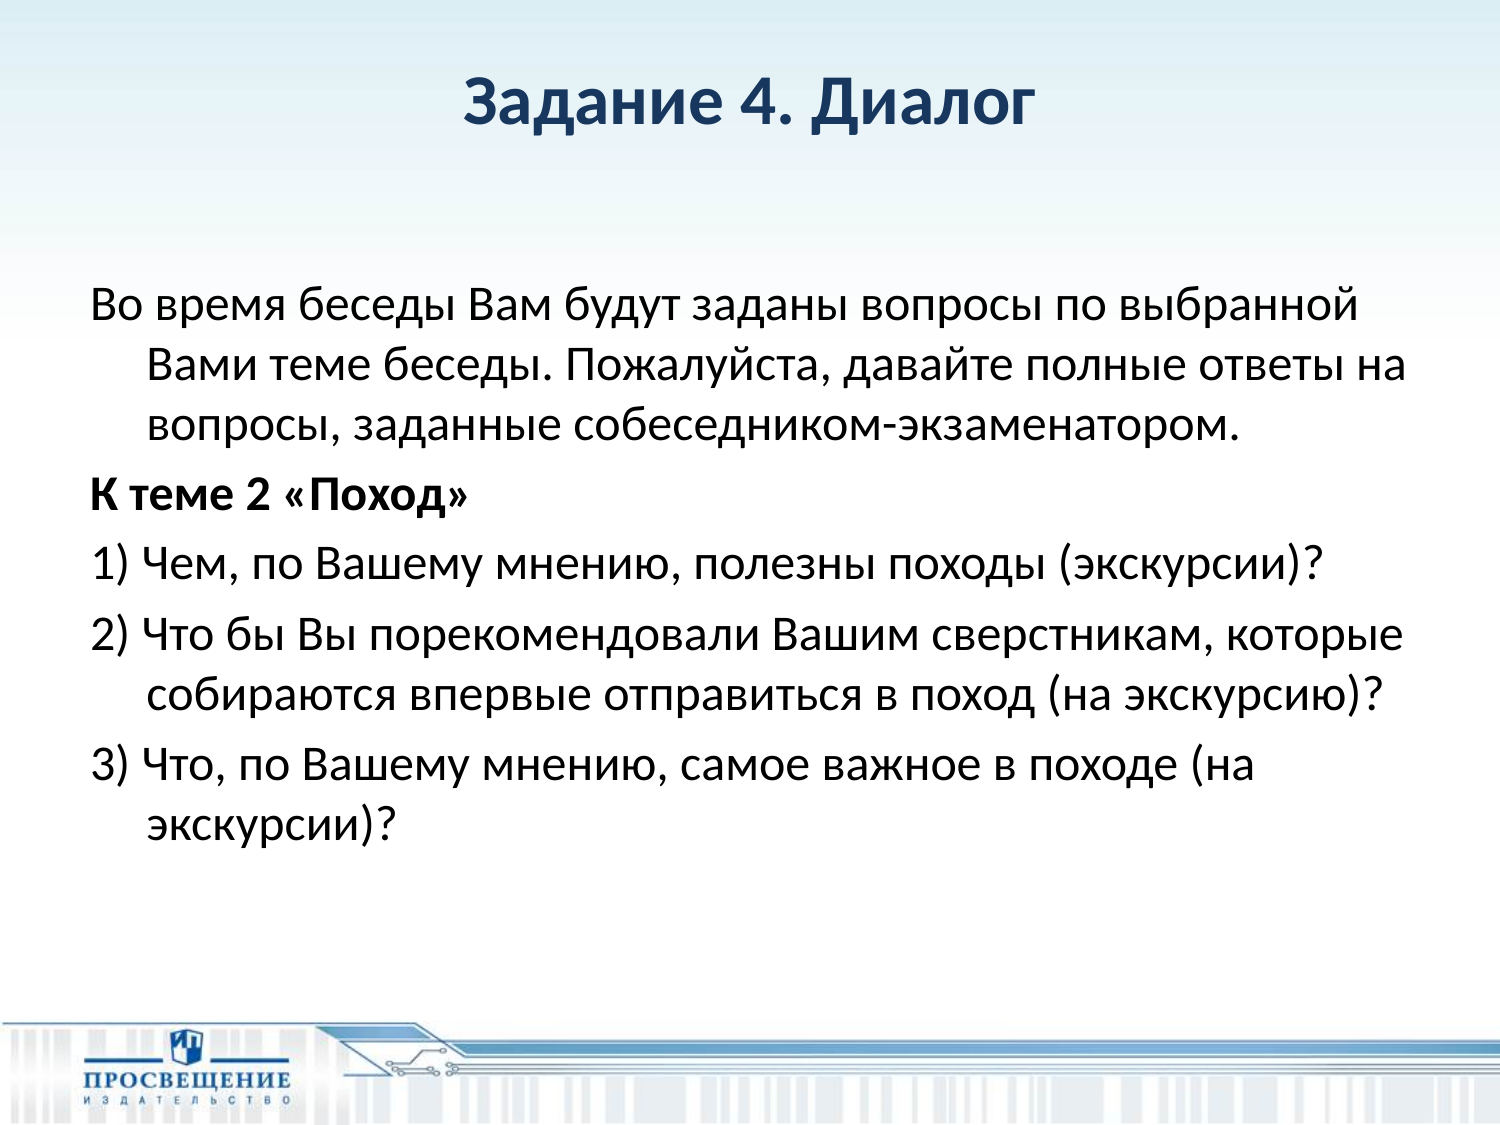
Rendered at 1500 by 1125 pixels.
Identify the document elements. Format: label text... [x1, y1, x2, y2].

title Задание 4. Диалог [75, 45, 1425, 233]
picture [0, 0, 1500, 1125]
list Во время беседы Вам будут заданы вопросы по выбранной Вами теме беседы. Пожалуйста, давайте полные ответы на вопросы, заданные собеседником-экзаменатором. К теме 2 «Поход» 1) Чем, по Вашему мнению, полезны походы (экскурсии)? 2) Что бы Вы порекомендовали Вашим сверстникам, которые собираются впервые отправиться в поход (на экскурсию)? 3) Что, по Вашему мнению, самое важное в походе (на экскурсии)? [75, 262, 1425, 1005]
